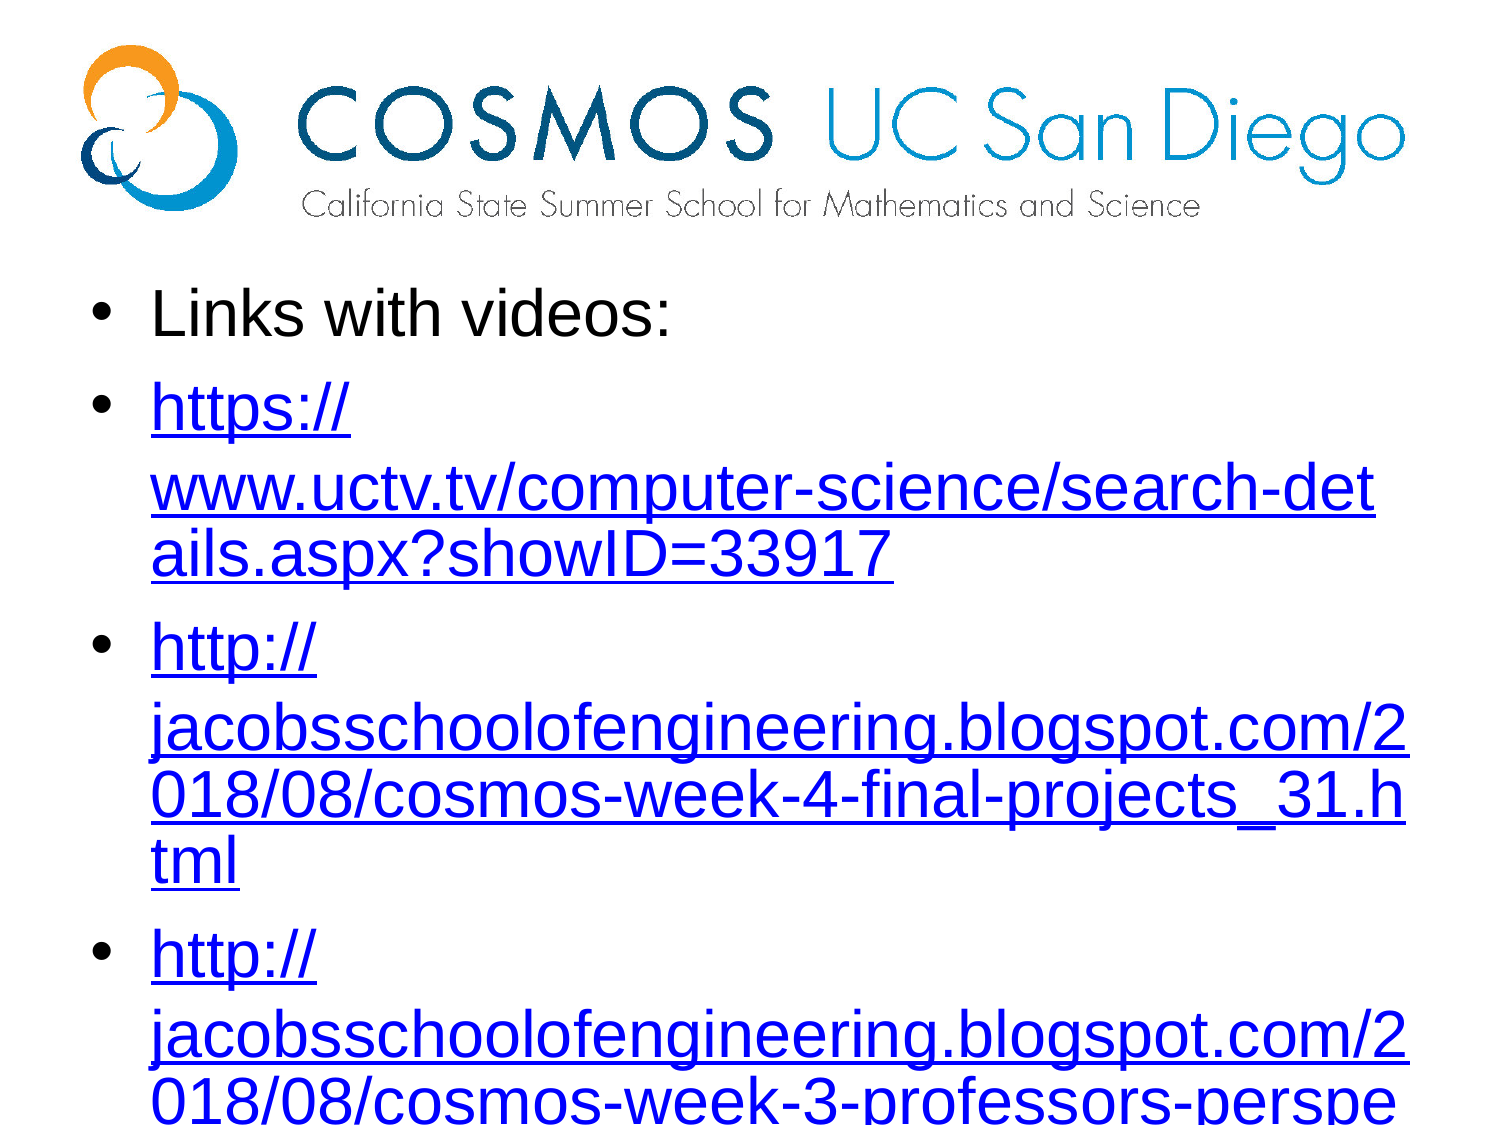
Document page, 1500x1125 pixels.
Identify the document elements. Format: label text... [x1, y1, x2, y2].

list Links with videos: https://www.uctv.tv/computer-science/search-details.aspx?showID=33917 http://jacobsschoolofengineering.blogspot.com/2018/08/cosmos-week-4-final-projects_31.html http://jacobsschoolofengineering.blogspot.com/2018/08/cosmos-week-3-professors-perspectives.html [75, 262, 1425, 1005]
picture [37, 24, 1438, 253]
footer [512, 1042, 988, 1103]
